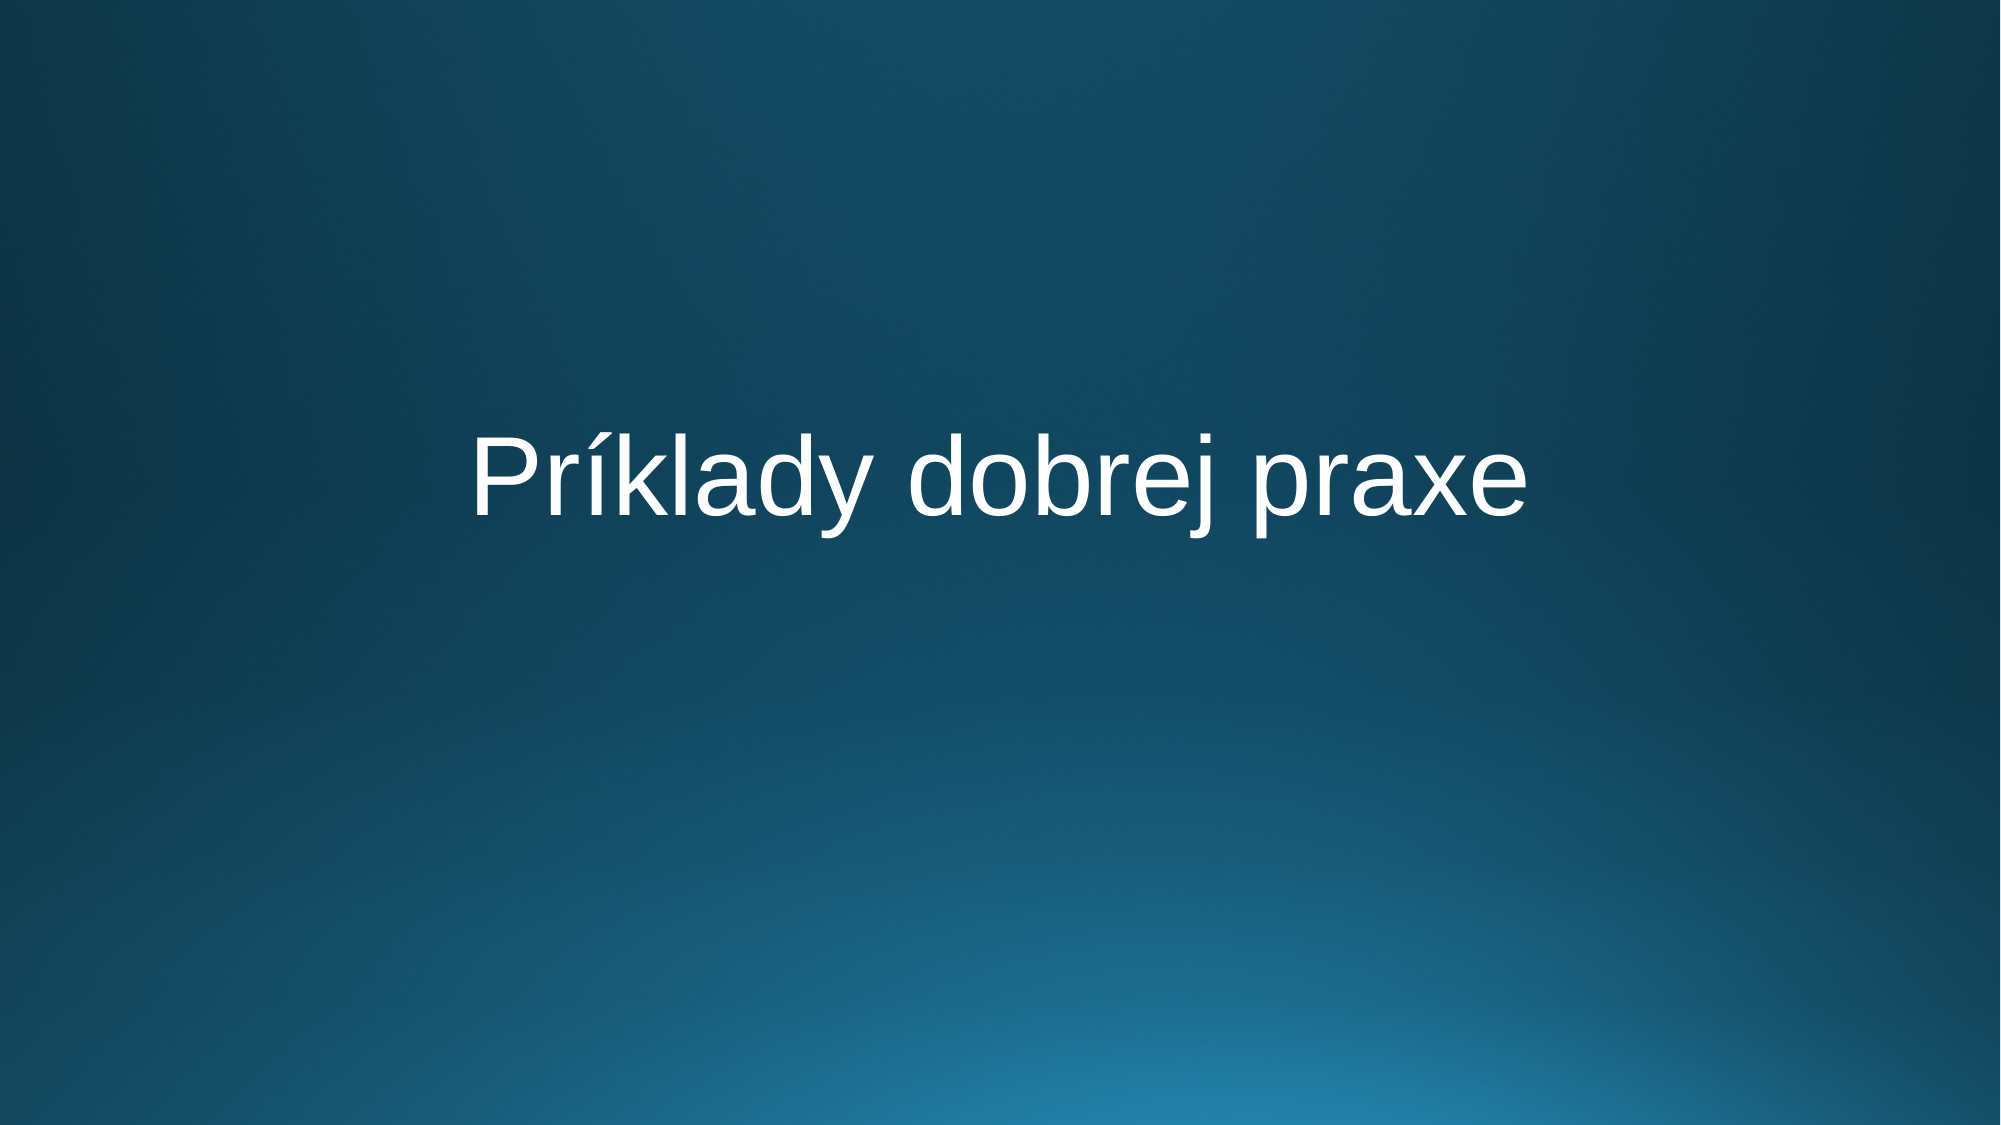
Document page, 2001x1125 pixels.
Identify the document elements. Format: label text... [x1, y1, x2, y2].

text_box Príklady dobrej praxe [99, 42, 1900, 916]
picture [0, 0, 2001, 1125]
